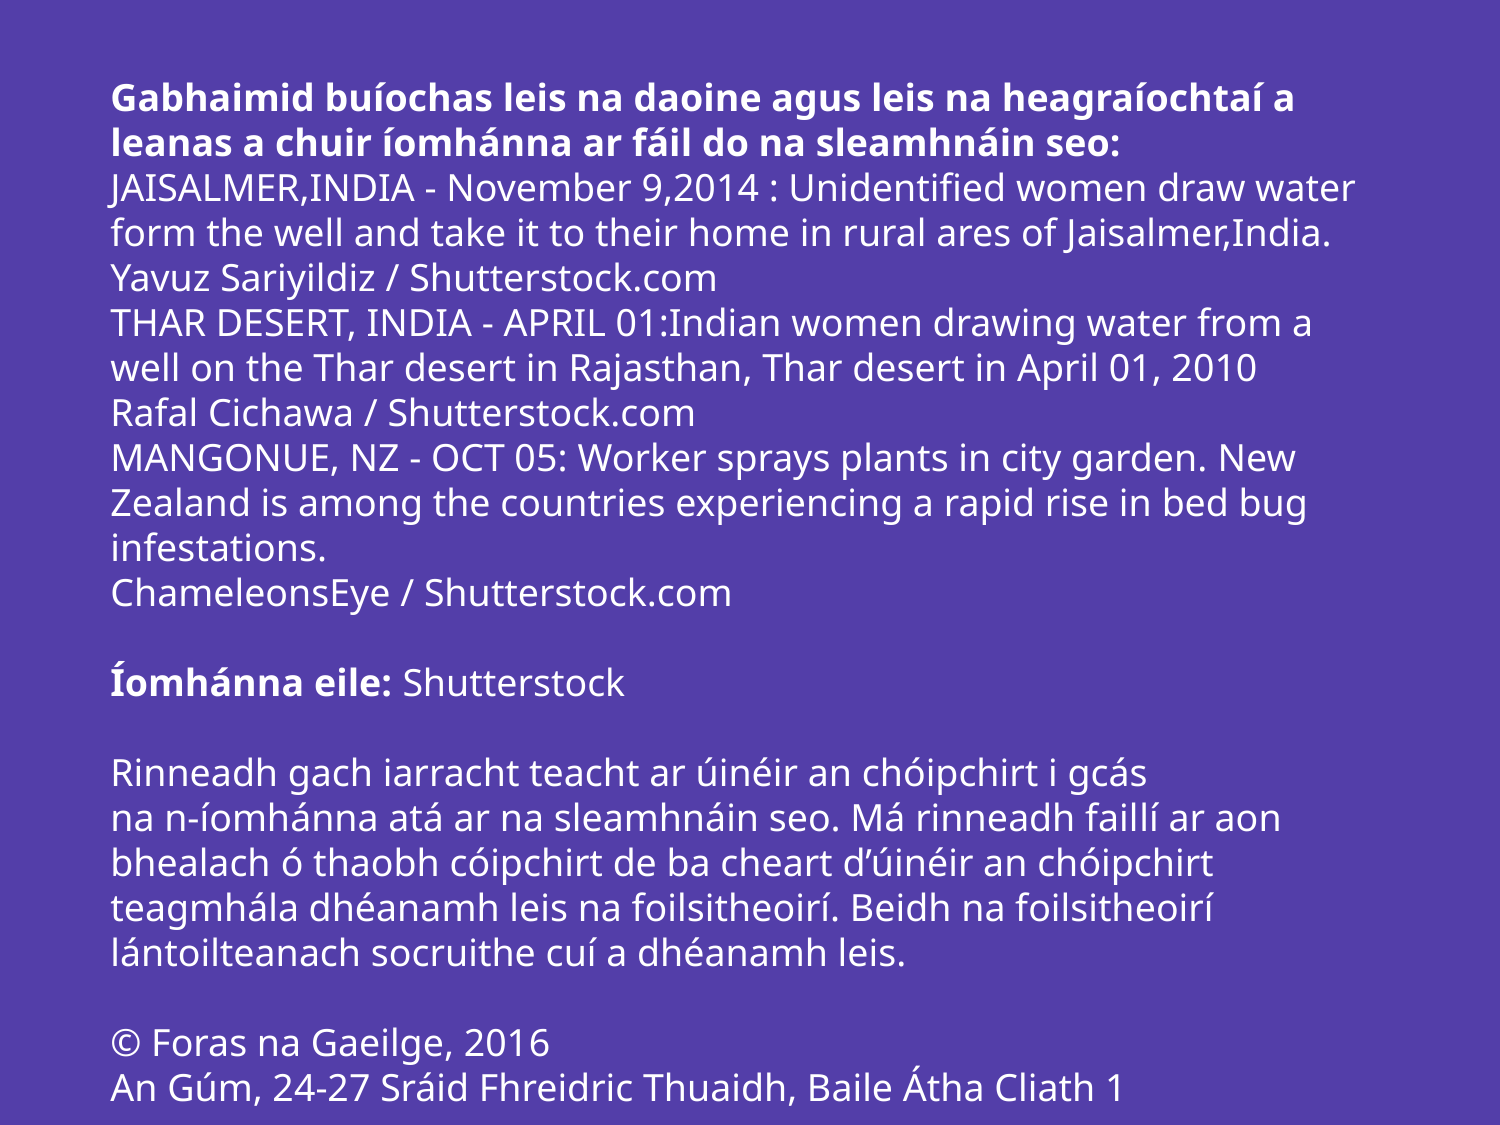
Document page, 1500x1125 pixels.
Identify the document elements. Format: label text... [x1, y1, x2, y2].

text_box Gabhaimid buíochas leis na daoine agus leis na heagraíochtaí a leanas a chuir íomhánna ar fáil do na sleamhnáin seo: JAISALMER,INDIA - November 9,2014 : Unidentified women draw water form the well and take it to their home in rural ares of Jaisalmer,India. Yavuz Sariyildiz / Shutterstock.com THAR DESERT, INDIA - APRIL 01:Indian women drawing water from a well on the Thar desert in Rajasthan, Thar desert in April 01, 2010 Rafal Cichawa / Shutterstock.com MANGONUE, NZ - OCT 05: Worker sprays plants in city garden. New Zealand is among the countries experiencing a rapid rise in bed bug infestations. ChameleonsEye / Shutterstock.com Íomhánna eile: Shutterstock Rinneadh gach iarracht teacht ar úinéir an chóipchirt i gcás na n‑íomhánna atá ar na sleamhnáin seo. Má rinneadh faillí ar aon bhealach ó thaobh cóipchirt de ba cheart d’úinéir an chóipchirt teagmhála dhéanamh leis na foilsitheoirí. Beidh na foilsitheoirí lántoilteanach socruithe cuí a dhéanamh leis. © Foras na Gaeilge, 2016 An Gúm, 24-27 Sráid Fhreidric Thuaidh, Baile Átha Cliath 1 [95, 66, 1396, 1117]
